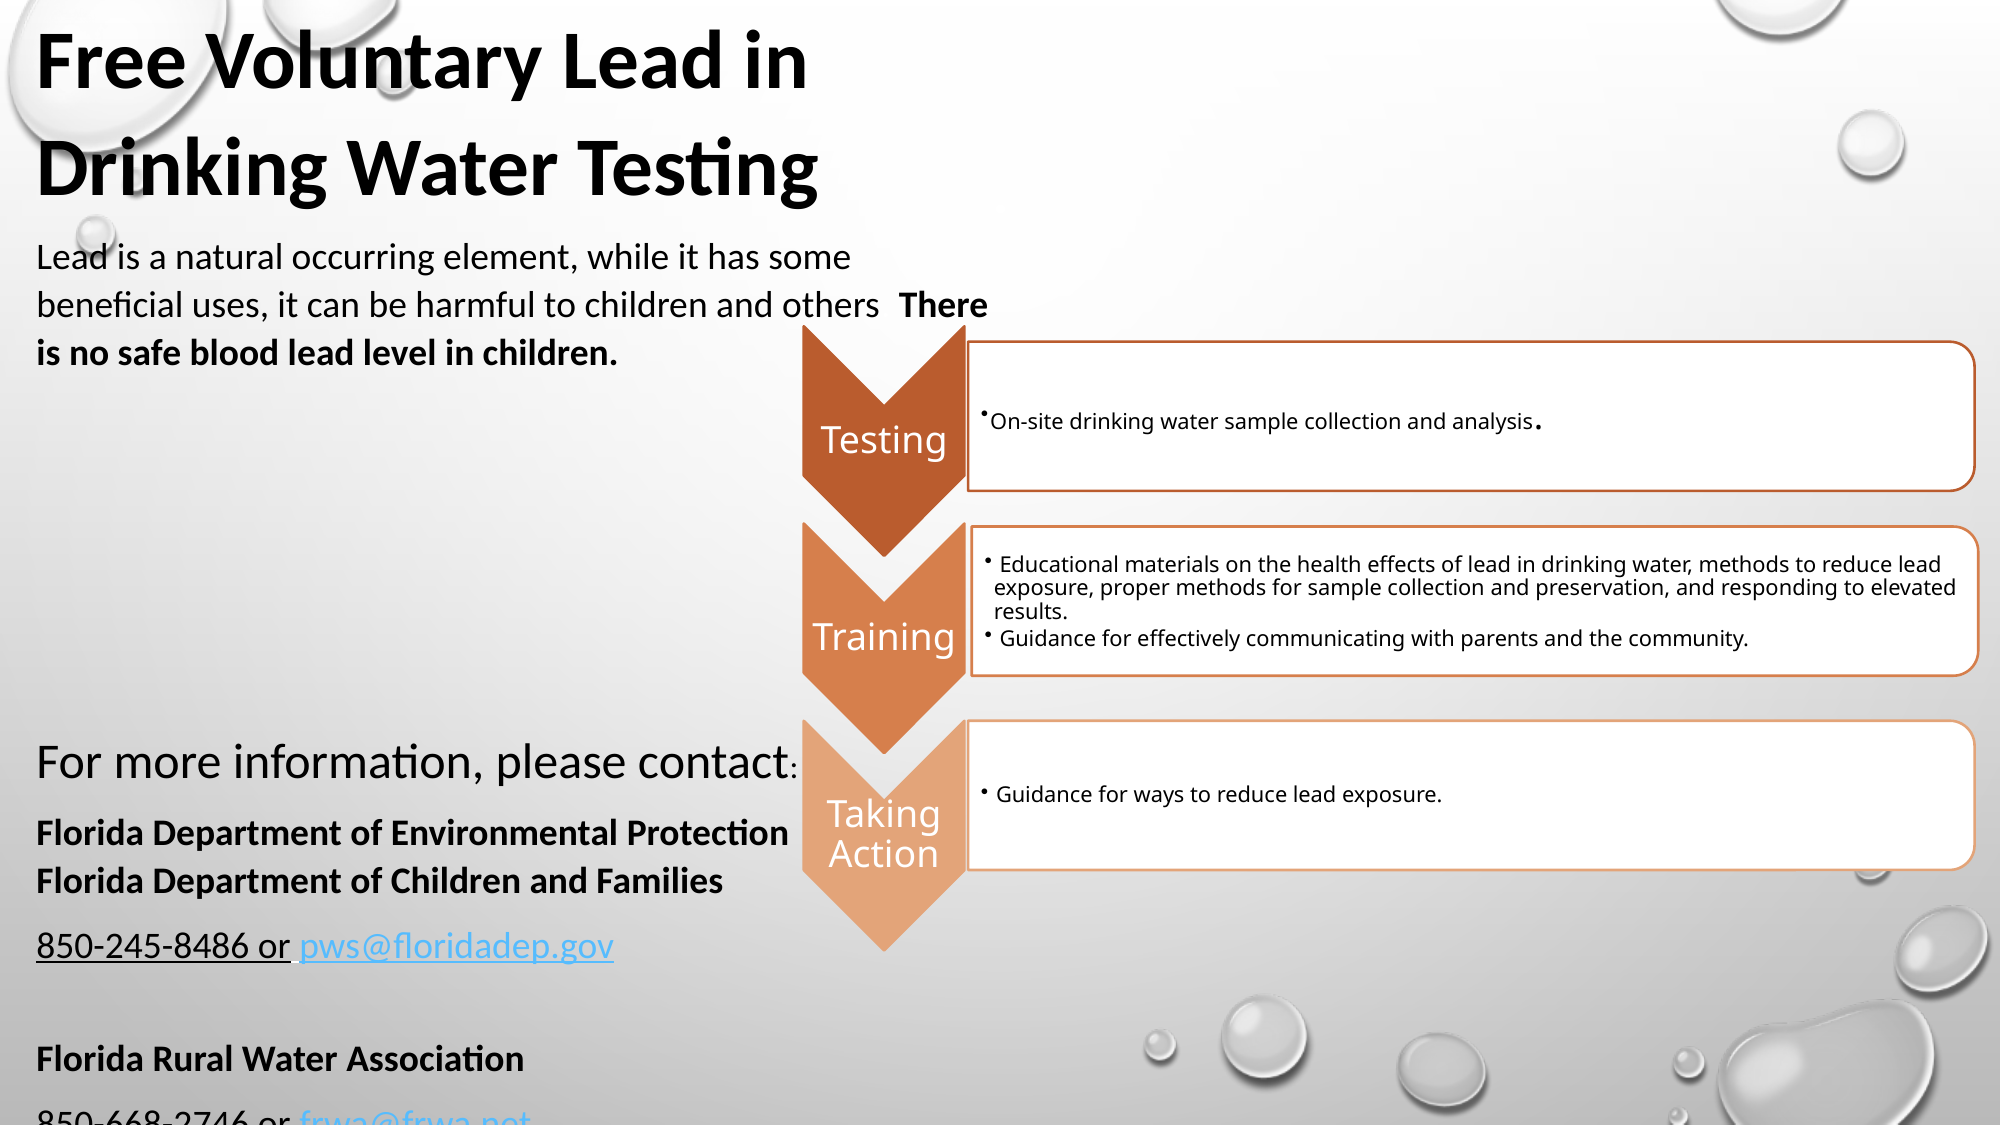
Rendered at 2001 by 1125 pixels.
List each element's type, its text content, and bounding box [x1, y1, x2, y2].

text_box Free Voluntary Lead in Drinking Water Testing Lead is a natural occurring element, while it has some beneficial uses, it can be harmful to children and others. There is no safe blood lead level in children. [21, 0, 1022, 381]
picture [1022, 0, 2000, 1125]
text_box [803, 326, 1979, 951]
text_box For more information, please contact: Florida Department of Environmental Protection Florida Department of Children and Families 850-245-8486 or pws@floridadep.gov Florida Rural Water Association 850-668-2746 or frwa@frwa.net [21, 716, 1022, 1125]
picture [0, 0, 803, 1125]
